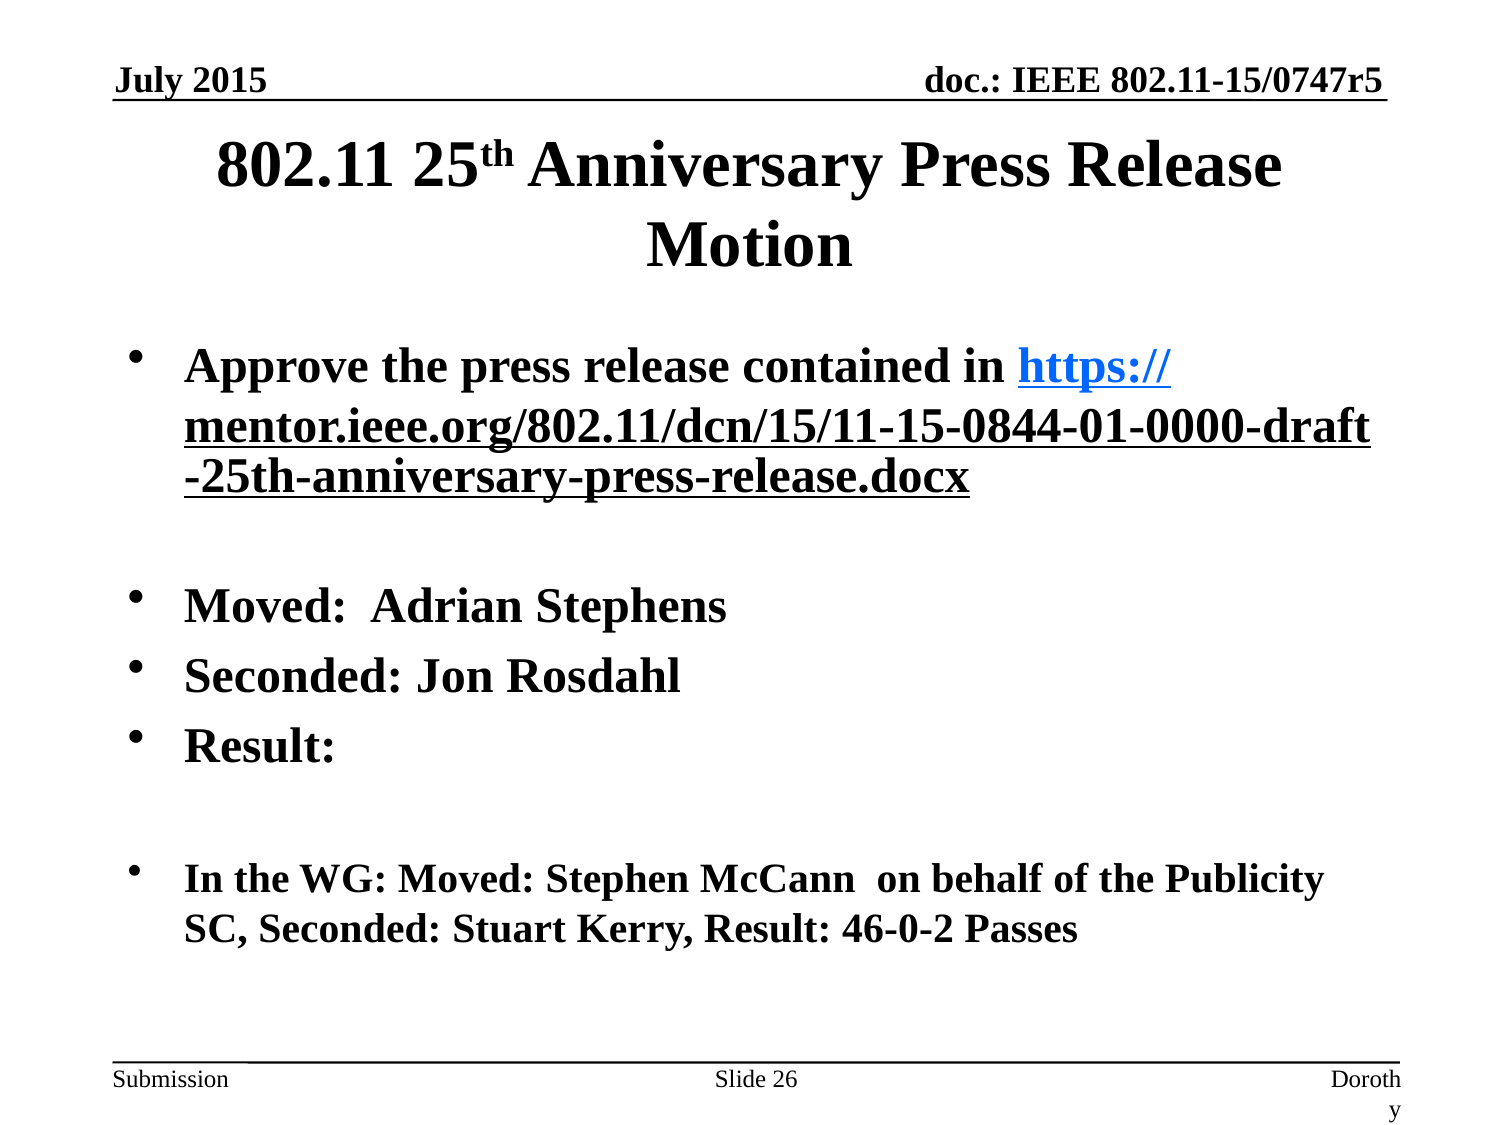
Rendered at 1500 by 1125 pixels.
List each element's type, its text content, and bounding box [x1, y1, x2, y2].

title 802.11 25th Anniversary Press Release Motion [112, 112, 1388, 288]
slide_number Slide 26 [712, 1061, 800, 1093]
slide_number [114, 54, 374, 101]
footer Dorothy Stanley, HP-Aruba Networks [1324, 1061, 1402, 1093]
list Approve the press release contained in https://mentor.ieee.org/802.11/dcn/15/11-15-0844-01-0000-draft-25th-anniversary-press-release.docx Moved: Adrian Stephens Seconded: Jon Rosdahl Result: In the WG: Moved: Stephen McCann on behalf of the Publicity SC, Seconded: Stuart Kerry, Result: 46-0-2 Passes [112, 324, 1388, 1050]
